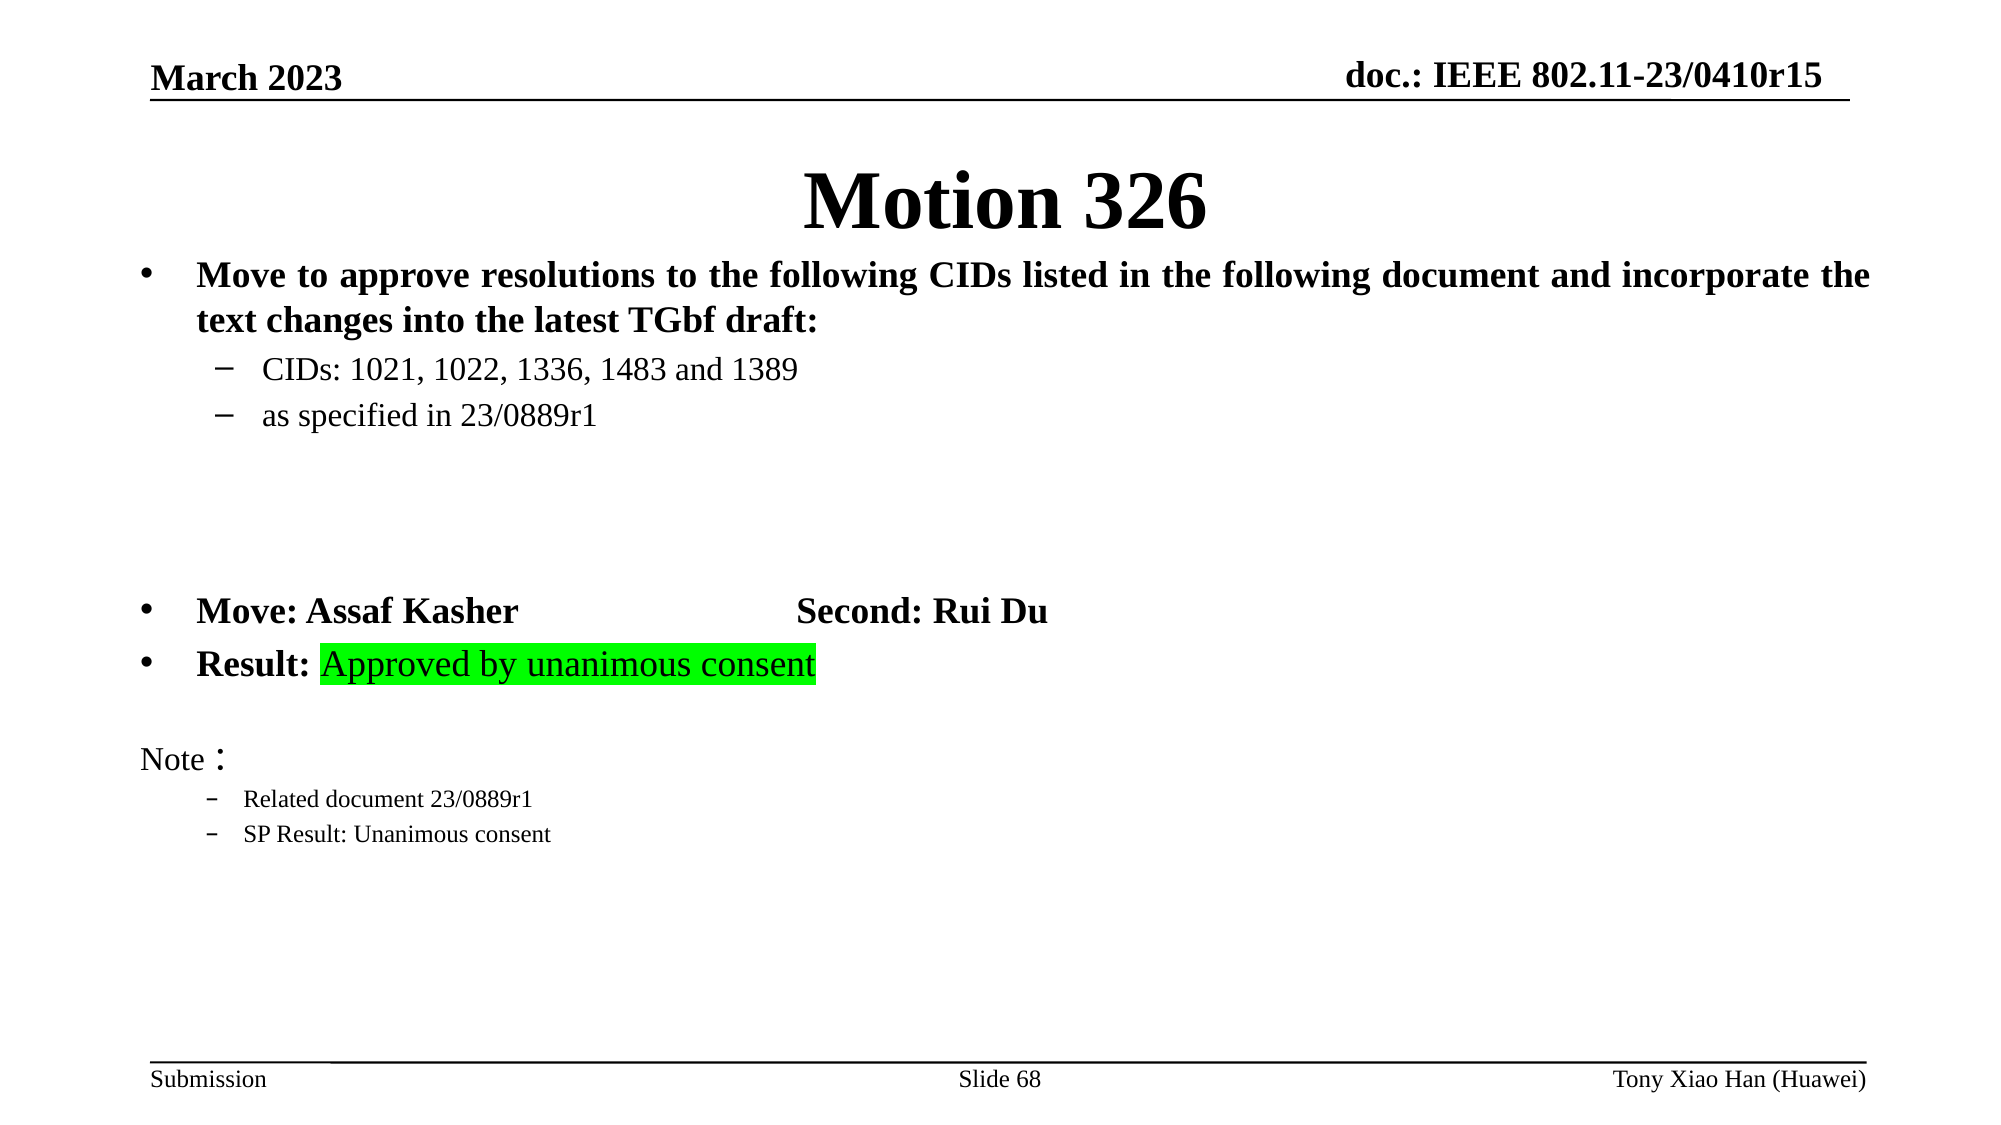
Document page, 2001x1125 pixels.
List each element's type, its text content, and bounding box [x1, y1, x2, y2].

text_box Move to approve resolutions to the following CIDs listed in the following document and incorporate the text changes into the latest TGbf draft: CIDs: 1021, 1022, 1336, 1483 and 1389 as specified in 23/0889r1 Move: Assaf Kasher Second: Rui Du Result: Approved by unanimous consent Note： Related document 23/0889r1 SP Result: Unanimous consent [125, 212, 1888, 900]
text_box Motion 326 [368, 137, 1644, 212]
